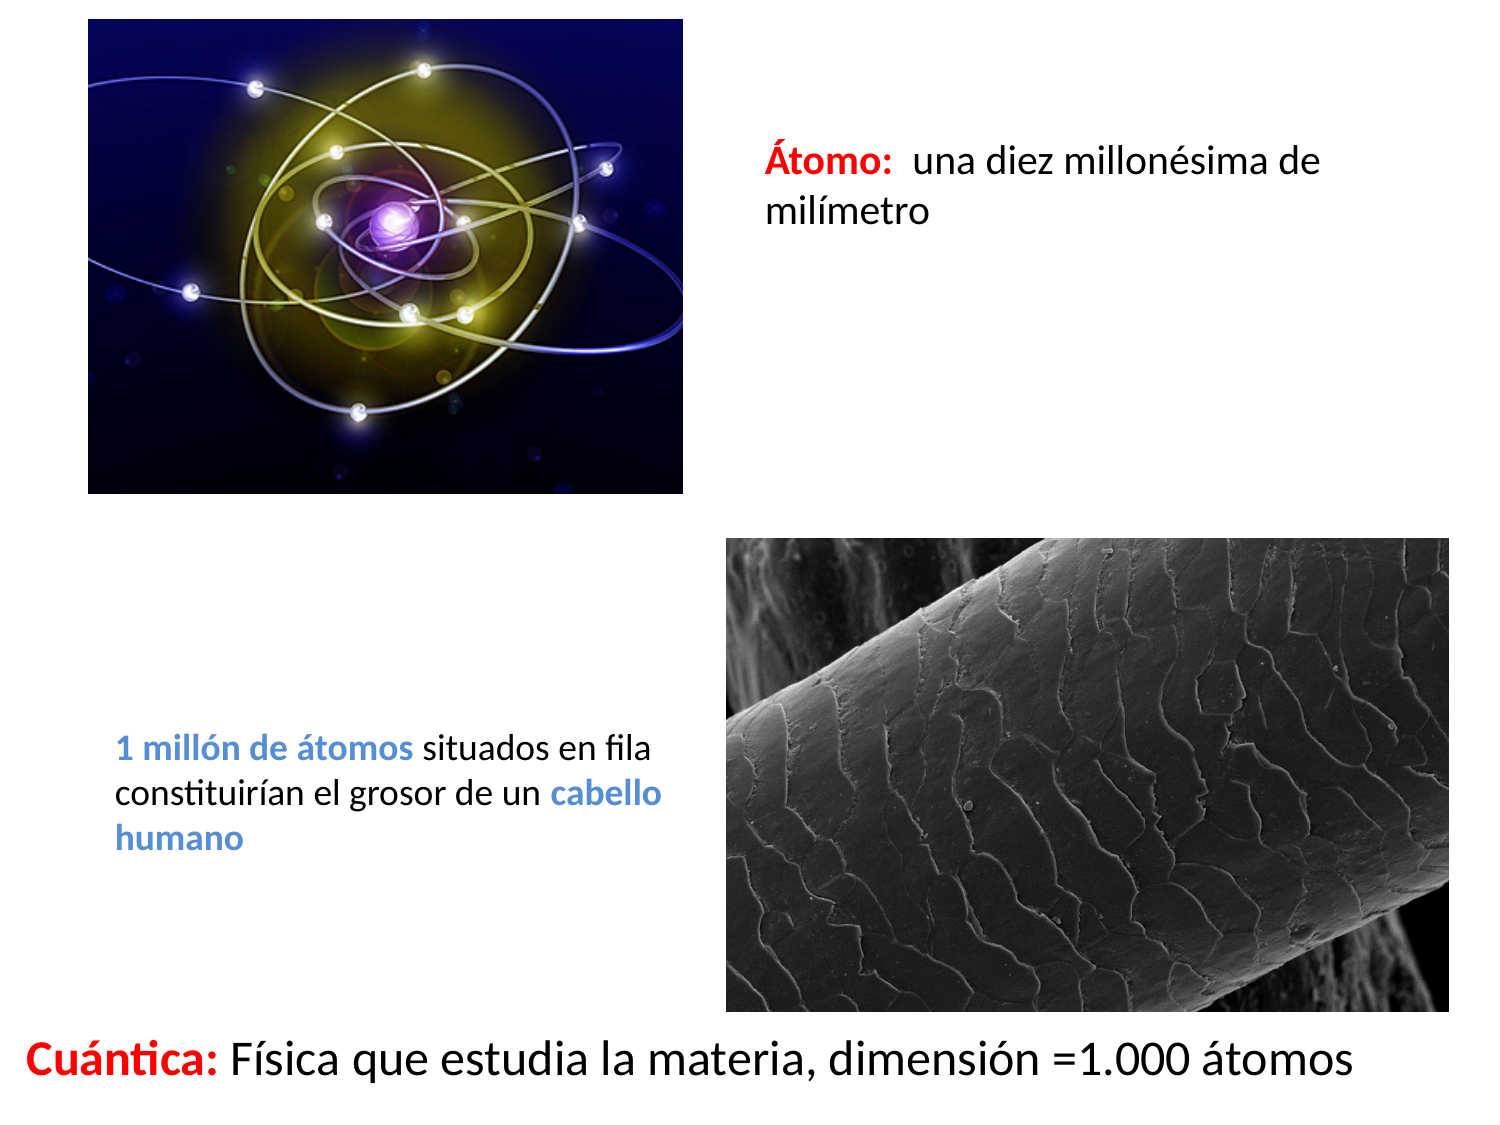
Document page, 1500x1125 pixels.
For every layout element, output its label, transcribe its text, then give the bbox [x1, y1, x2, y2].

picture [726, 538, 1449, 1012]
picture [88, 18, 683, 495]
text_box 1 millón de átomos situados en fila constituirían el grosor de un cabello humano [100, 715, 703, 866]
text_box Cuántica: Física que estudia la materia, dimensión =1.000 átomos [11, 1018, 1400, 1093]
text_box Átomo: una diez millonésima de milímetro [749, 125, 1500, 286]
